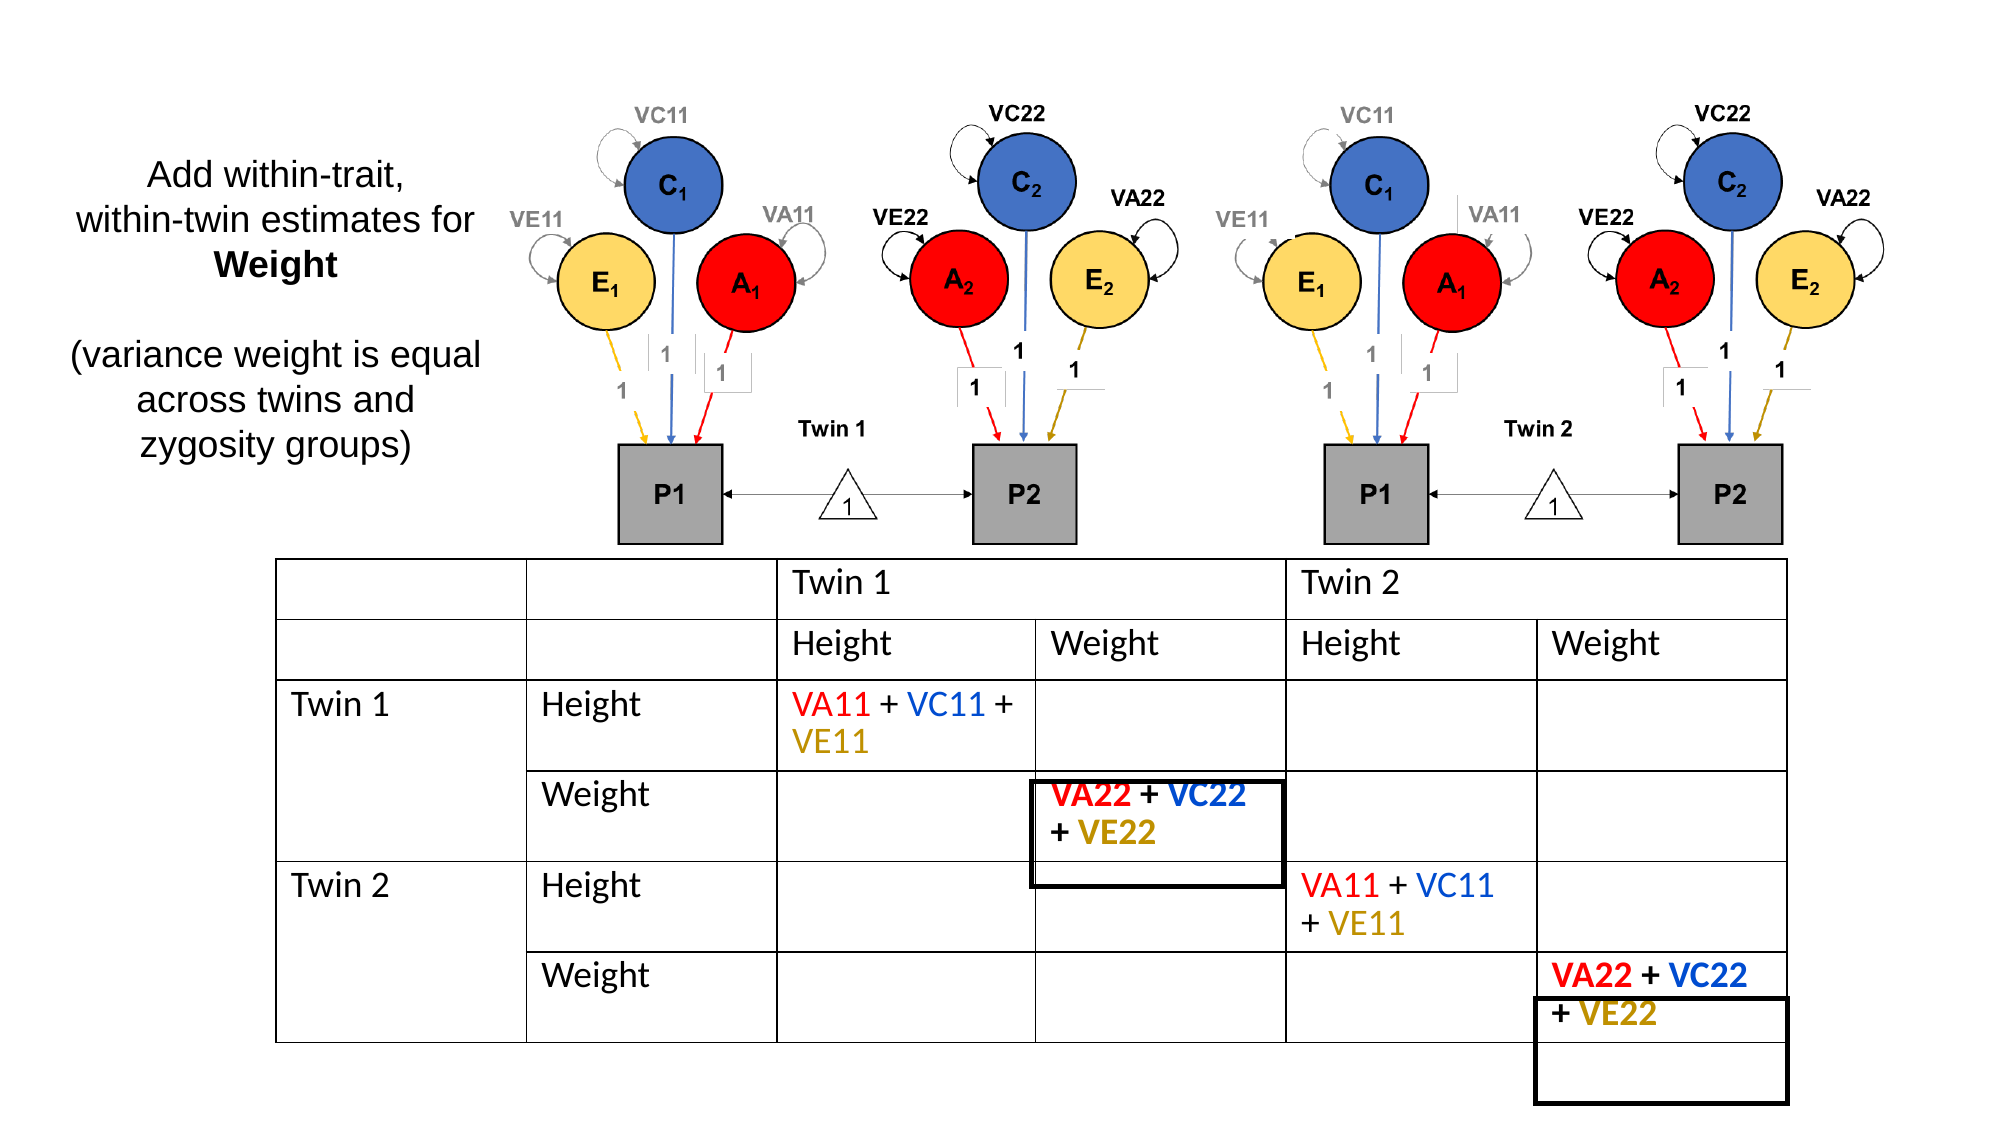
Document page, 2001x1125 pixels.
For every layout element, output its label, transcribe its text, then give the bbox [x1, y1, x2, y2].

table_cell [1538, 681, 1786, 770]
table_cell Height [1287, 620, 1536, 679]
table_cell [1036, 862, 1285, 951]
table_cell [527, 620, 776, 679]
table_cell Height [778, 620, 1035, 679]
table_cell [1036, 953, 1285, 1042]
table_cell [778, 953, 1035, 1042]
picture [494, 91, 1895, 545]
table_cell Height [527, 862, 776, 951]
table_header [277, 560, 526, 619]
table_cell Height [527, 681, 776, 770]
table_cell Twin 2 [277, 862, 526, 1042]
table_header [527, 560, 776, 619]
table_cell [1287, 953, 1536, 1042]
table_cell [1287, 681, 1536, 770]
table_header Twin 2 [1287, 560, 1786, 619]
text_box [1535, 997, 1788, 1105]
table_cell VA11 + VC11 + VE11 [1287, 862, 1536, 951]
table_cell VA22 + VC22 + VE22 [1538, 953, 1786, 997]
table_cell [1287, 772, 1536, 861]
table_header Twin 1 [778, 560, 1285, 619]
table_cell [277, 620, 526, 679]
table_cell [778, 862, 1035, 951]
table_cell [1538, 862, 1786, 951]
table_cell Weight [527, 772, 776, 861]
table_cell Weight [1538, 620, 1786, 679]
table_cell [1036, 681, 1285, 770]
table_cell VA11 + VC11 + VE11 [778, 681, 1035, 770]
table_cell Weight [527, 953, 776, 1042]
text_box [1031, 780, 1284, 888]
table_cell VA22 + VC22 + VE22 [1036, 772, 1285, 861]
table_cell [778, 772, 1035, 861]
table_cell Weight [1036, 620, 1285, 679]
table_cell Twin 1 [277, 681, 526, 861]
table_cell [1538, 772, 1786, 861]
text_box Add within-trait, within-twin estimates for Weight (variance weight is equal across twins and zygosity groups) [49, 142, 494, 472]
